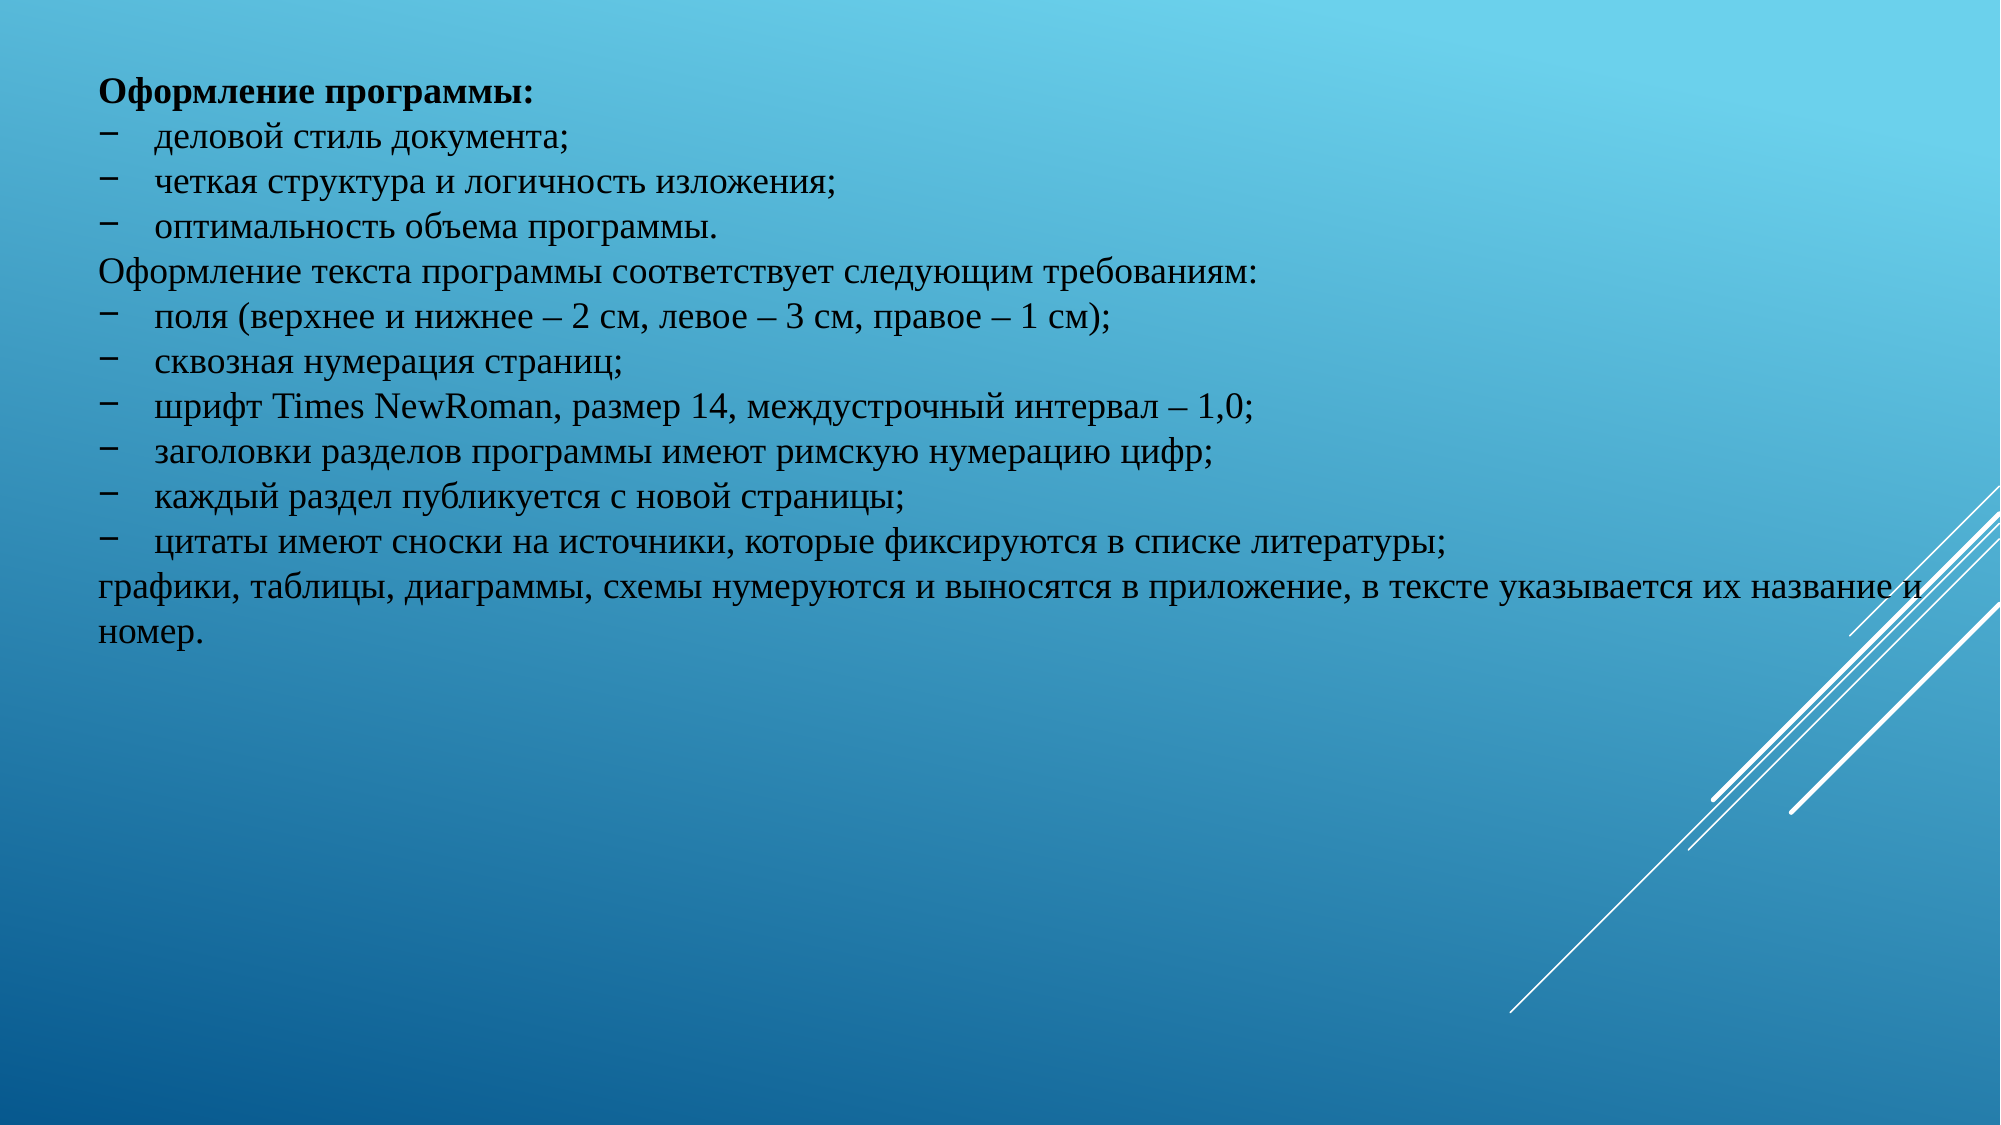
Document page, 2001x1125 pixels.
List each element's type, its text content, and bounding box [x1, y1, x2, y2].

text_box Оформление программы: деловой стиль документа; четкая структура и логичность изложения; оптимальность объема программы. Оформление текста программы соответствует следующим требованиям: поля (верхнее и нижнее – 2 см, левое – 3 см, правое – 1 см); сквозная нумерация страниц; шрифт Times NewRoman, размер 14, междустрочный интервал – 1,0; заголовки разделов программы имеют римскую нумерацию цифр; каждый раздел публикуется с новой страницы; цитаты имеют сноски на источники, которые фиксируются в списке литературы; графики, таблицы, диаграммы, схемы нумеруются и выносятся в приложение, в тексте указывается их название и номер. [83, 59, 1984, 659]
